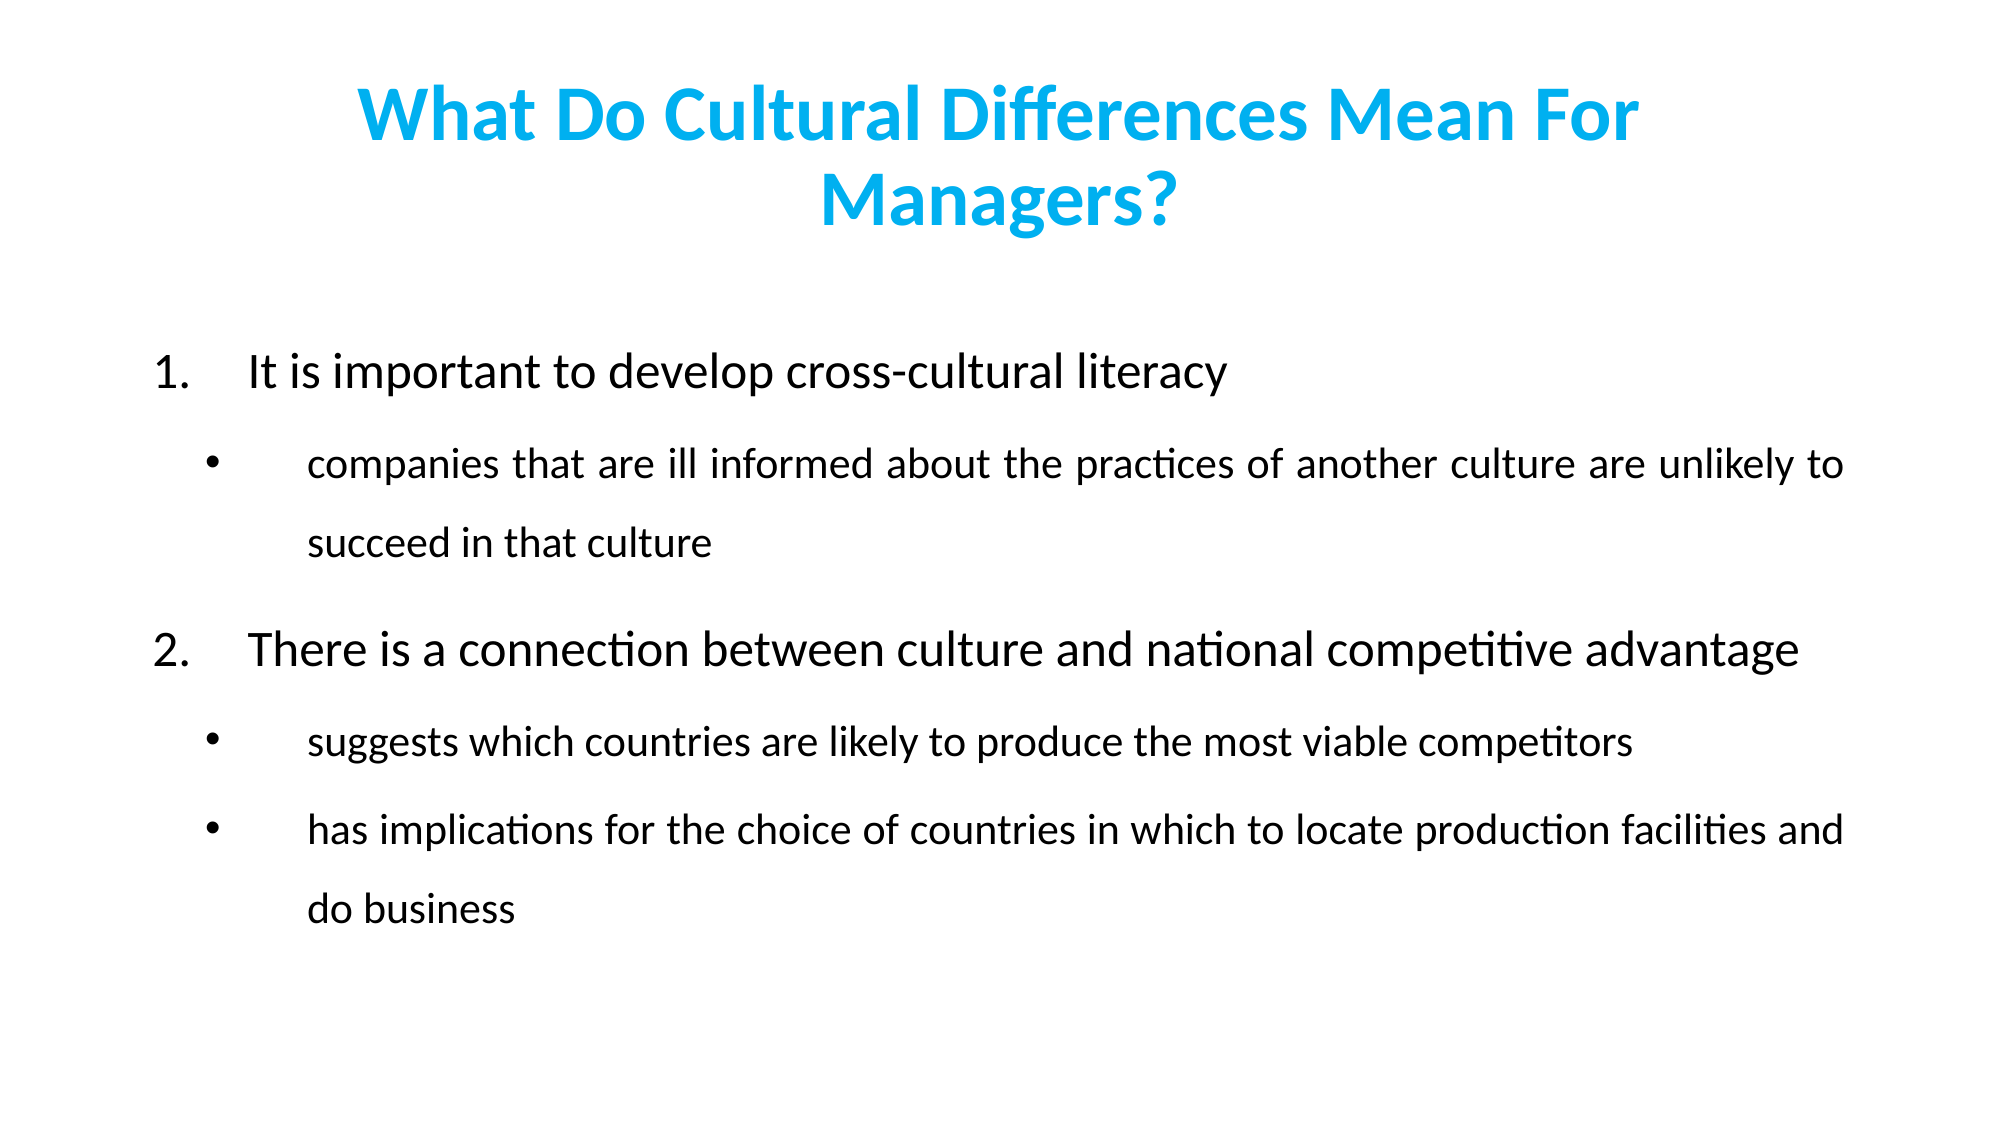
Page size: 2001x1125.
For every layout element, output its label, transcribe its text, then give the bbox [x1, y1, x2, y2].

list It is important to develop cross-cultural literacy companies that are ill informed about the practices of another culture are unlikely to succeed in that culture There is a connection between culture and national competitive advantage suggests which countries are likely to produce the most viable competitors has implications for the choice of countries in which to locate production facilities and do business [137, 299, 1863, 1014]
title What Do Cultural Differences Mean For Managers? [324, 63, 1675, 251]
